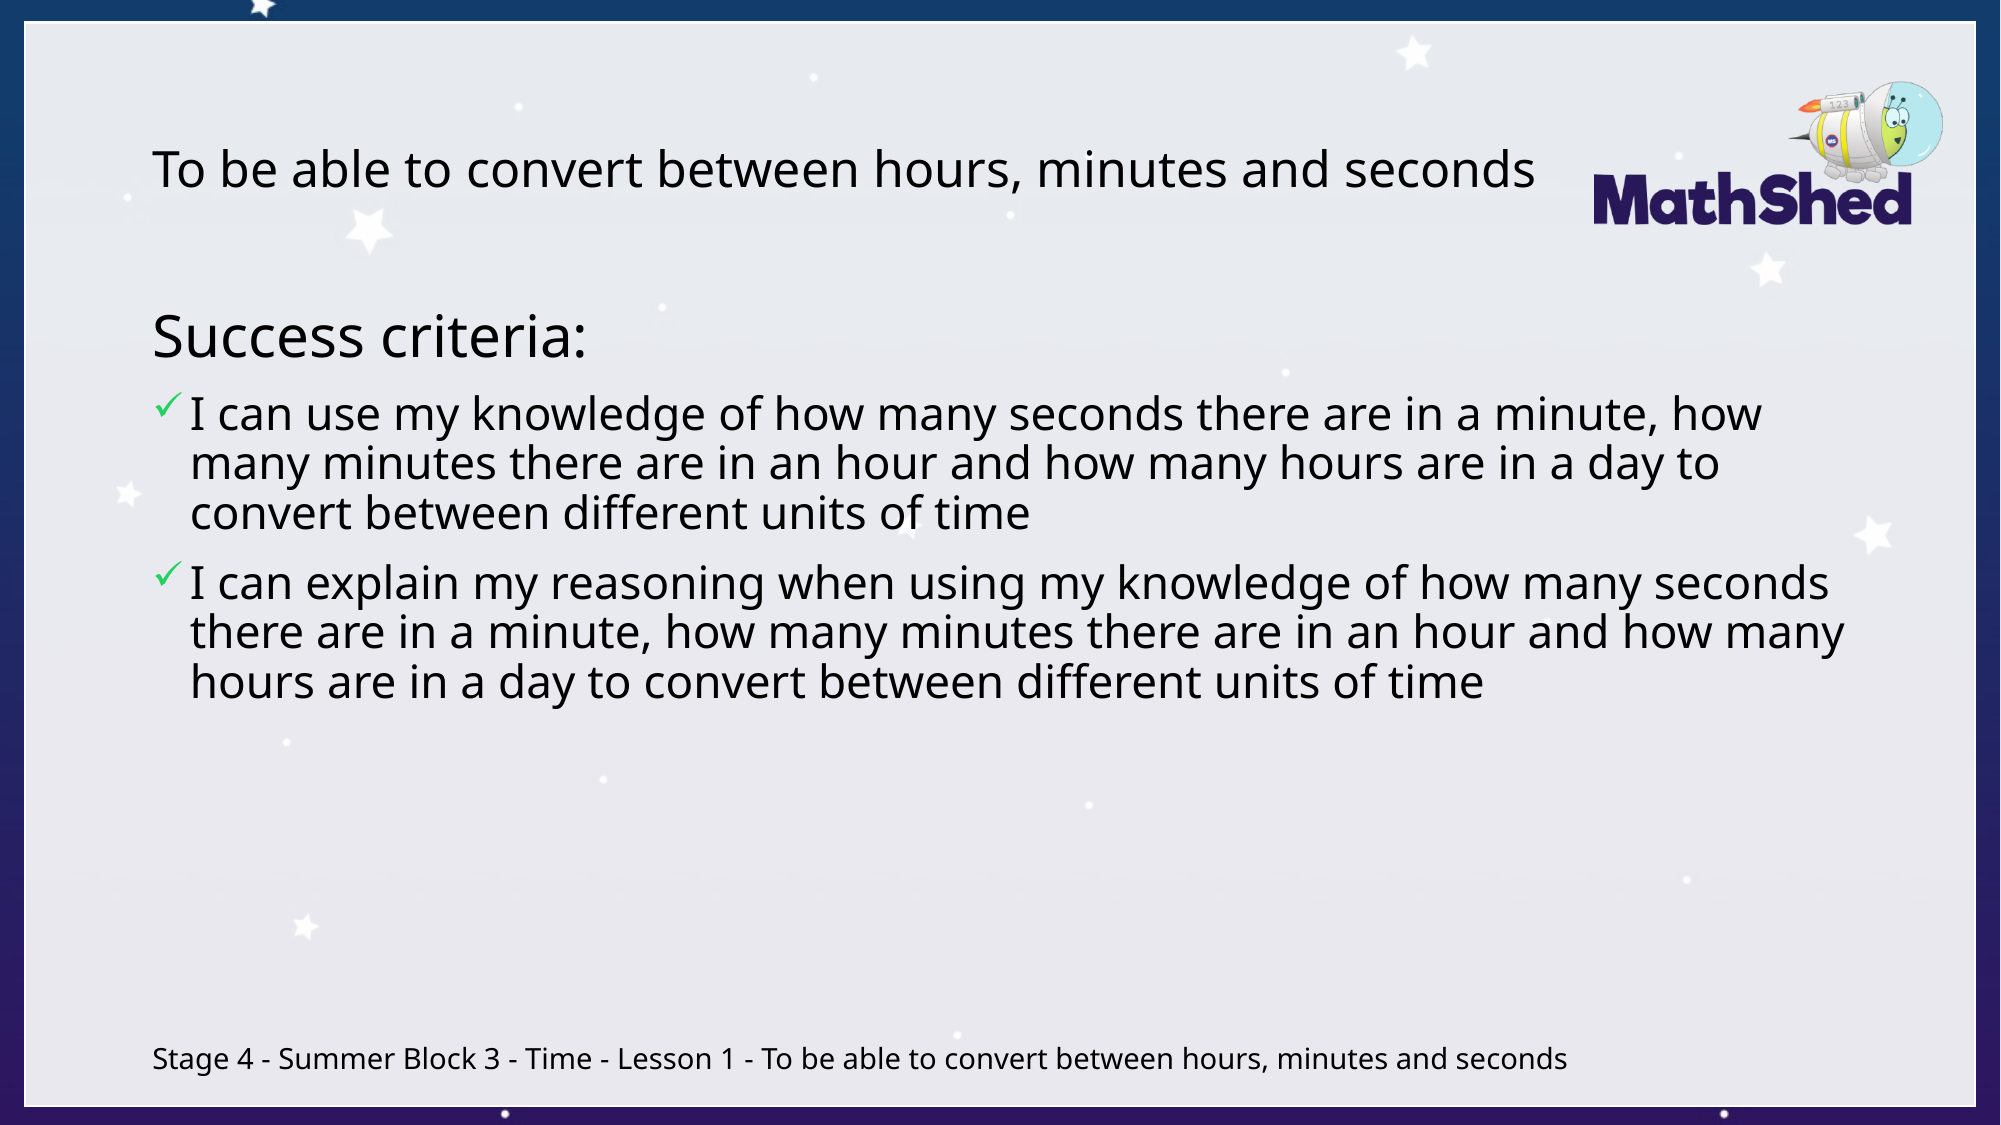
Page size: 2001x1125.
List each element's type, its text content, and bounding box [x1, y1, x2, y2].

list Success criteria: I can use my knowledge of how many seconds there are in a minute, how many minutes there are in an hour and how many hours are in a day to convert between different units of time I can explain my reasoning when using my knowledge of how many seconds there are in a minute, how many minutes there are in an hour and how many hours are in a day to convert between different units of time [137, 299, 1898, 1014]
picture [0, 0, 2001, 1125]
title To be able to convert between hours, minutes and seconds [137, 59, 1578, 278]
footer Stage 4 - Summer Block 3 - Time - Lesson 1 - To be able to convert between hours, minutes and seconds [137, 1033, 2000, 1093]
